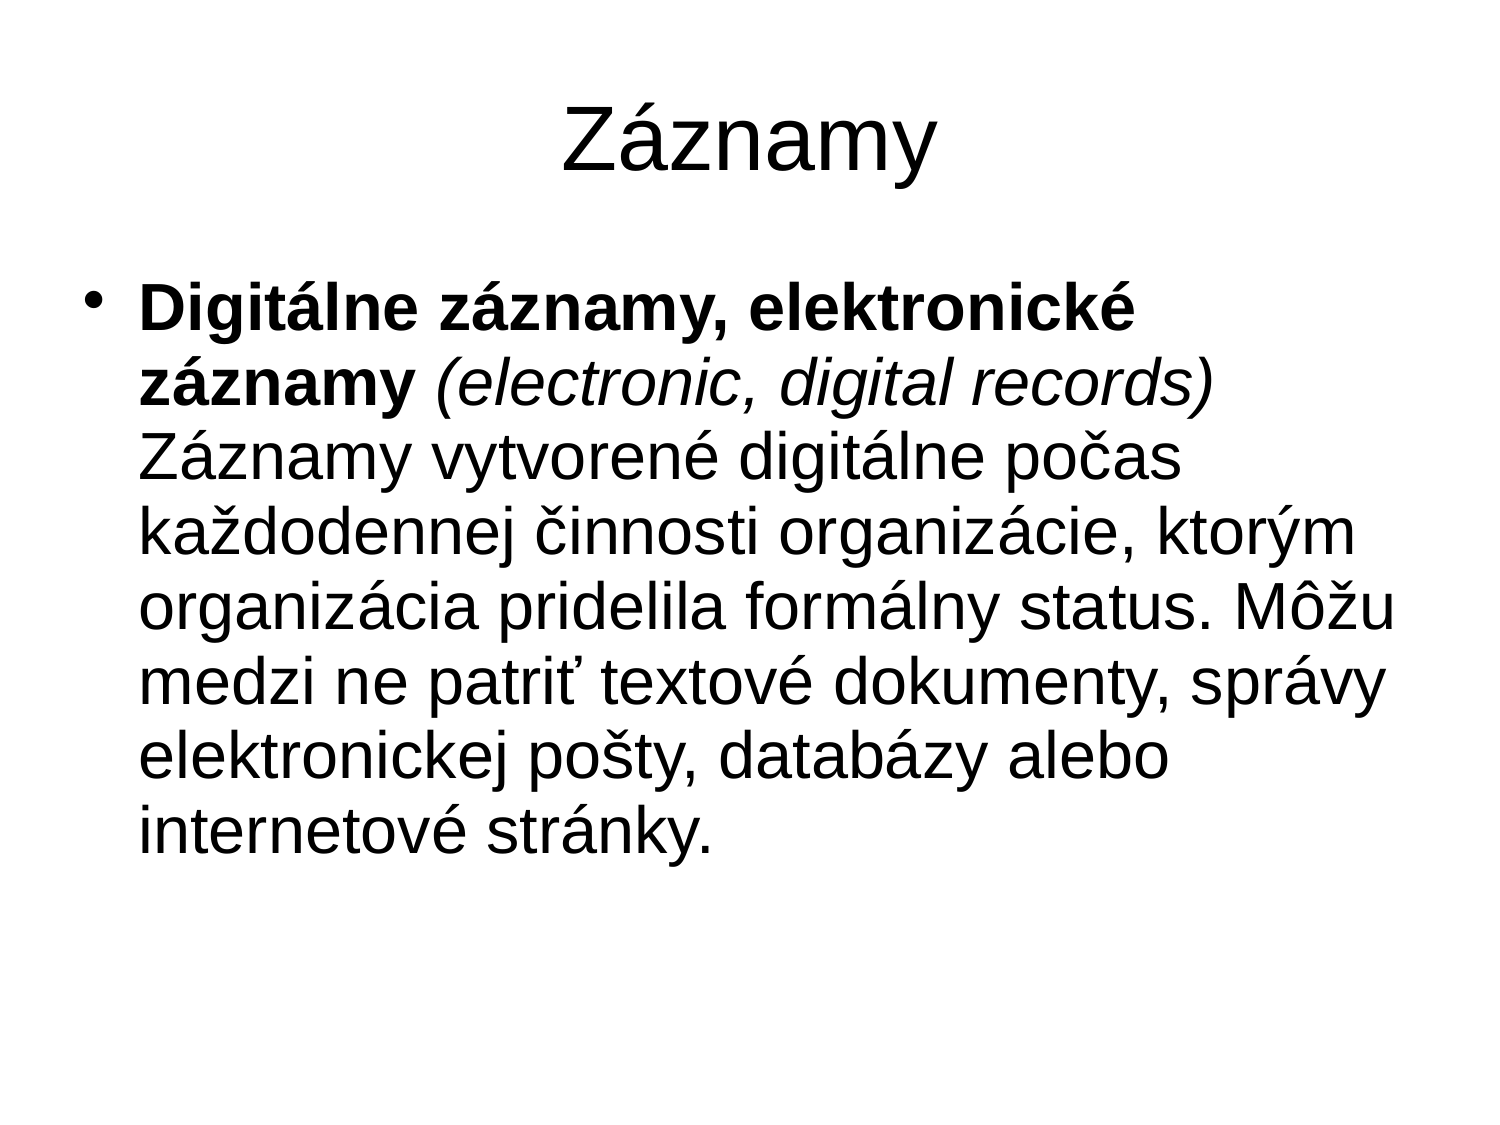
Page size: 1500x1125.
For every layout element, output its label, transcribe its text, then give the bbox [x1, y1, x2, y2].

title Záznamy [74, 44, 1426, 234]
list Digitálne záznamy, elektronické záznamy (electronic, digital records) Záznamy vytvorené digitálne počas každodennej činnosti organizácie, ktorým organizácia pridelila formálny status. Môžu medzi ne patriť textové dokumenty, správy elektronickej pošty, databázy alebo internetové stránky. [74, 261, 1426, 1006]
